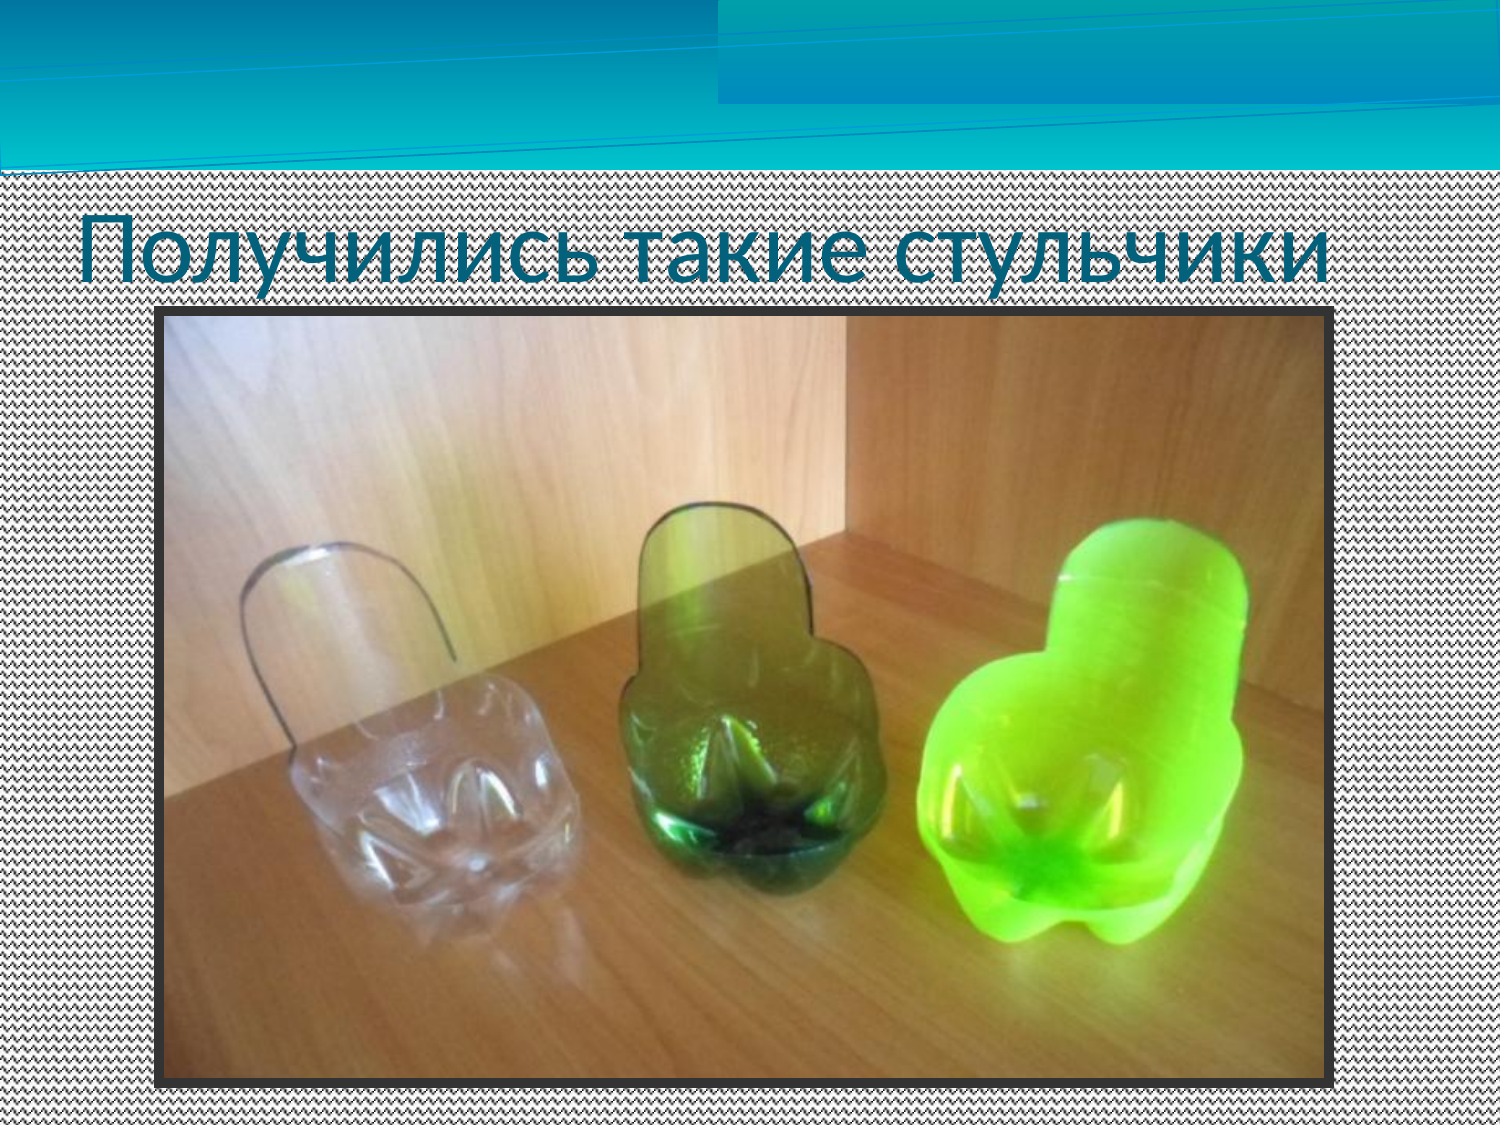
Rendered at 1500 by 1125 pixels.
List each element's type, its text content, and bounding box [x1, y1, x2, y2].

picture [2, 169, 75, 173]
text_box Получились такие стульчики [75, 115, 1425, 303]
picture [0, 169, 1500, 1125]
